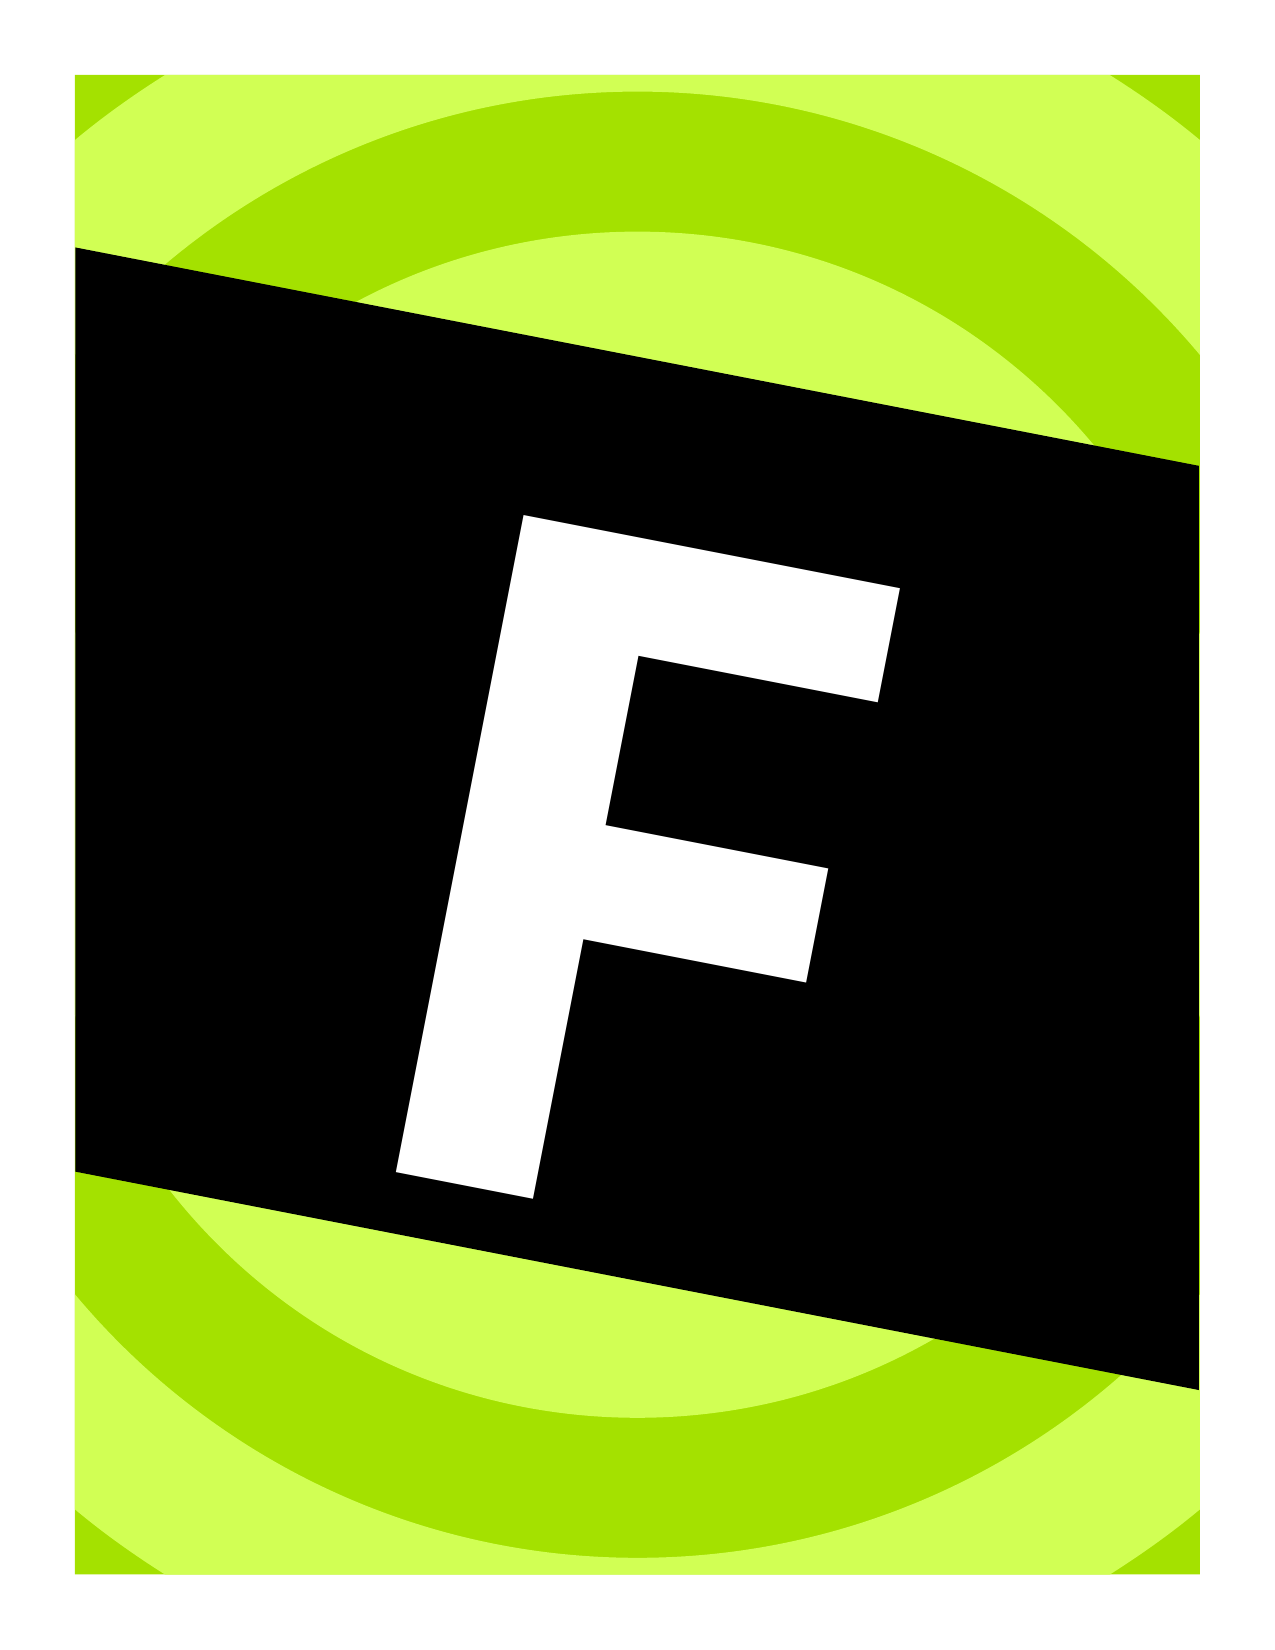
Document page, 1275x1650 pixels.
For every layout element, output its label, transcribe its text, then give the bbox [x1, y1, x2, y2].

title f [22, 225, 1253, 1451]
